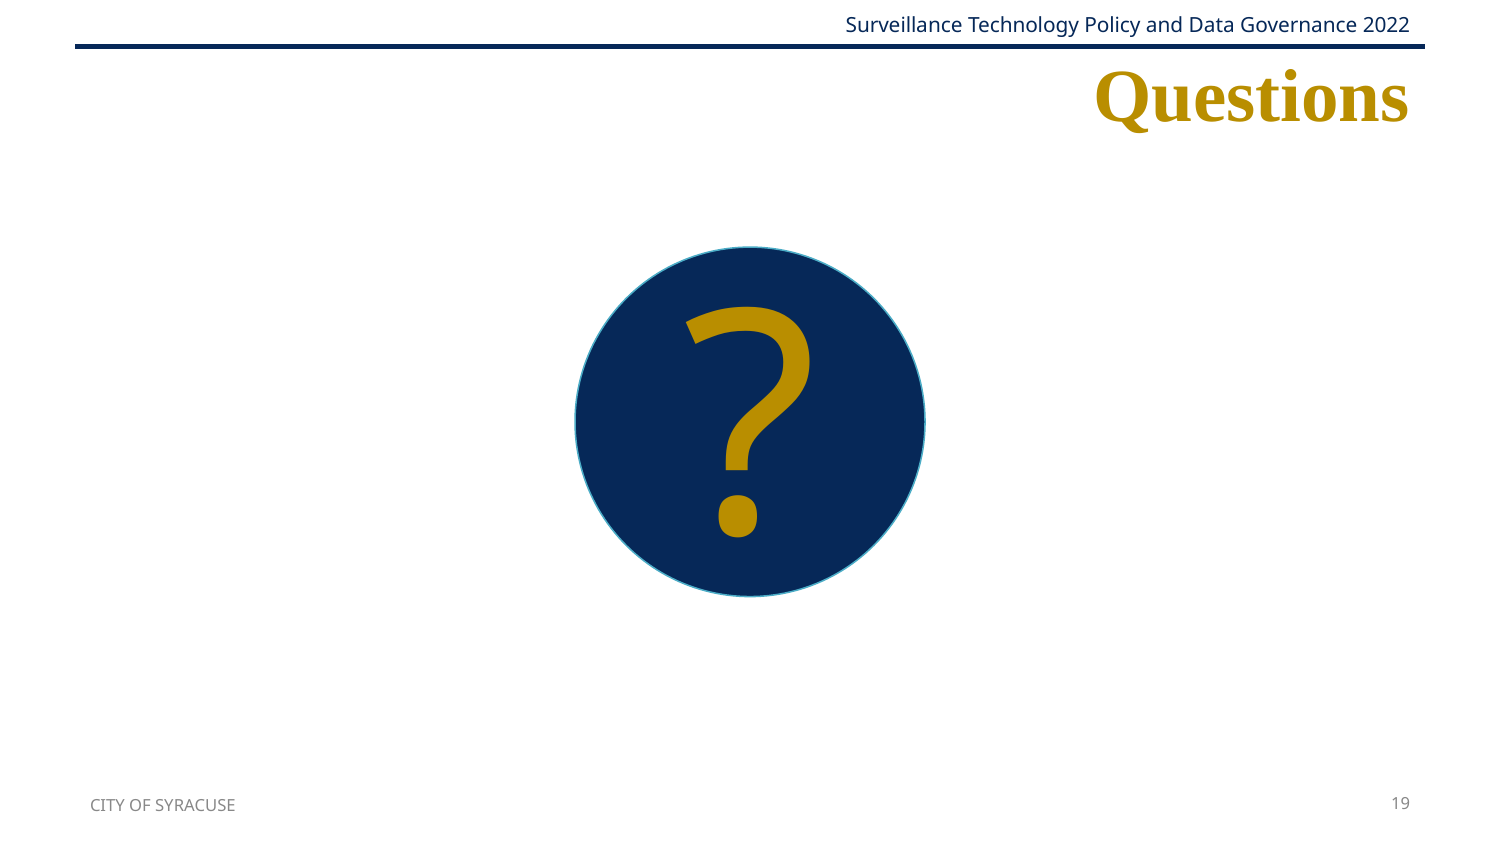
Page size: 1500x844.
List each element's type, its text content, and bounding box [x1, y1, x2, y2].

text_box [575, 330, 601, 514]
text_box ? [601, 206, 899, 638]
text_box [899, 330, 926, 514]
slide_number CITY OF SYRACUSE [75, 782, 425, 827]
title Questions [143, 43, 1425, 140]
